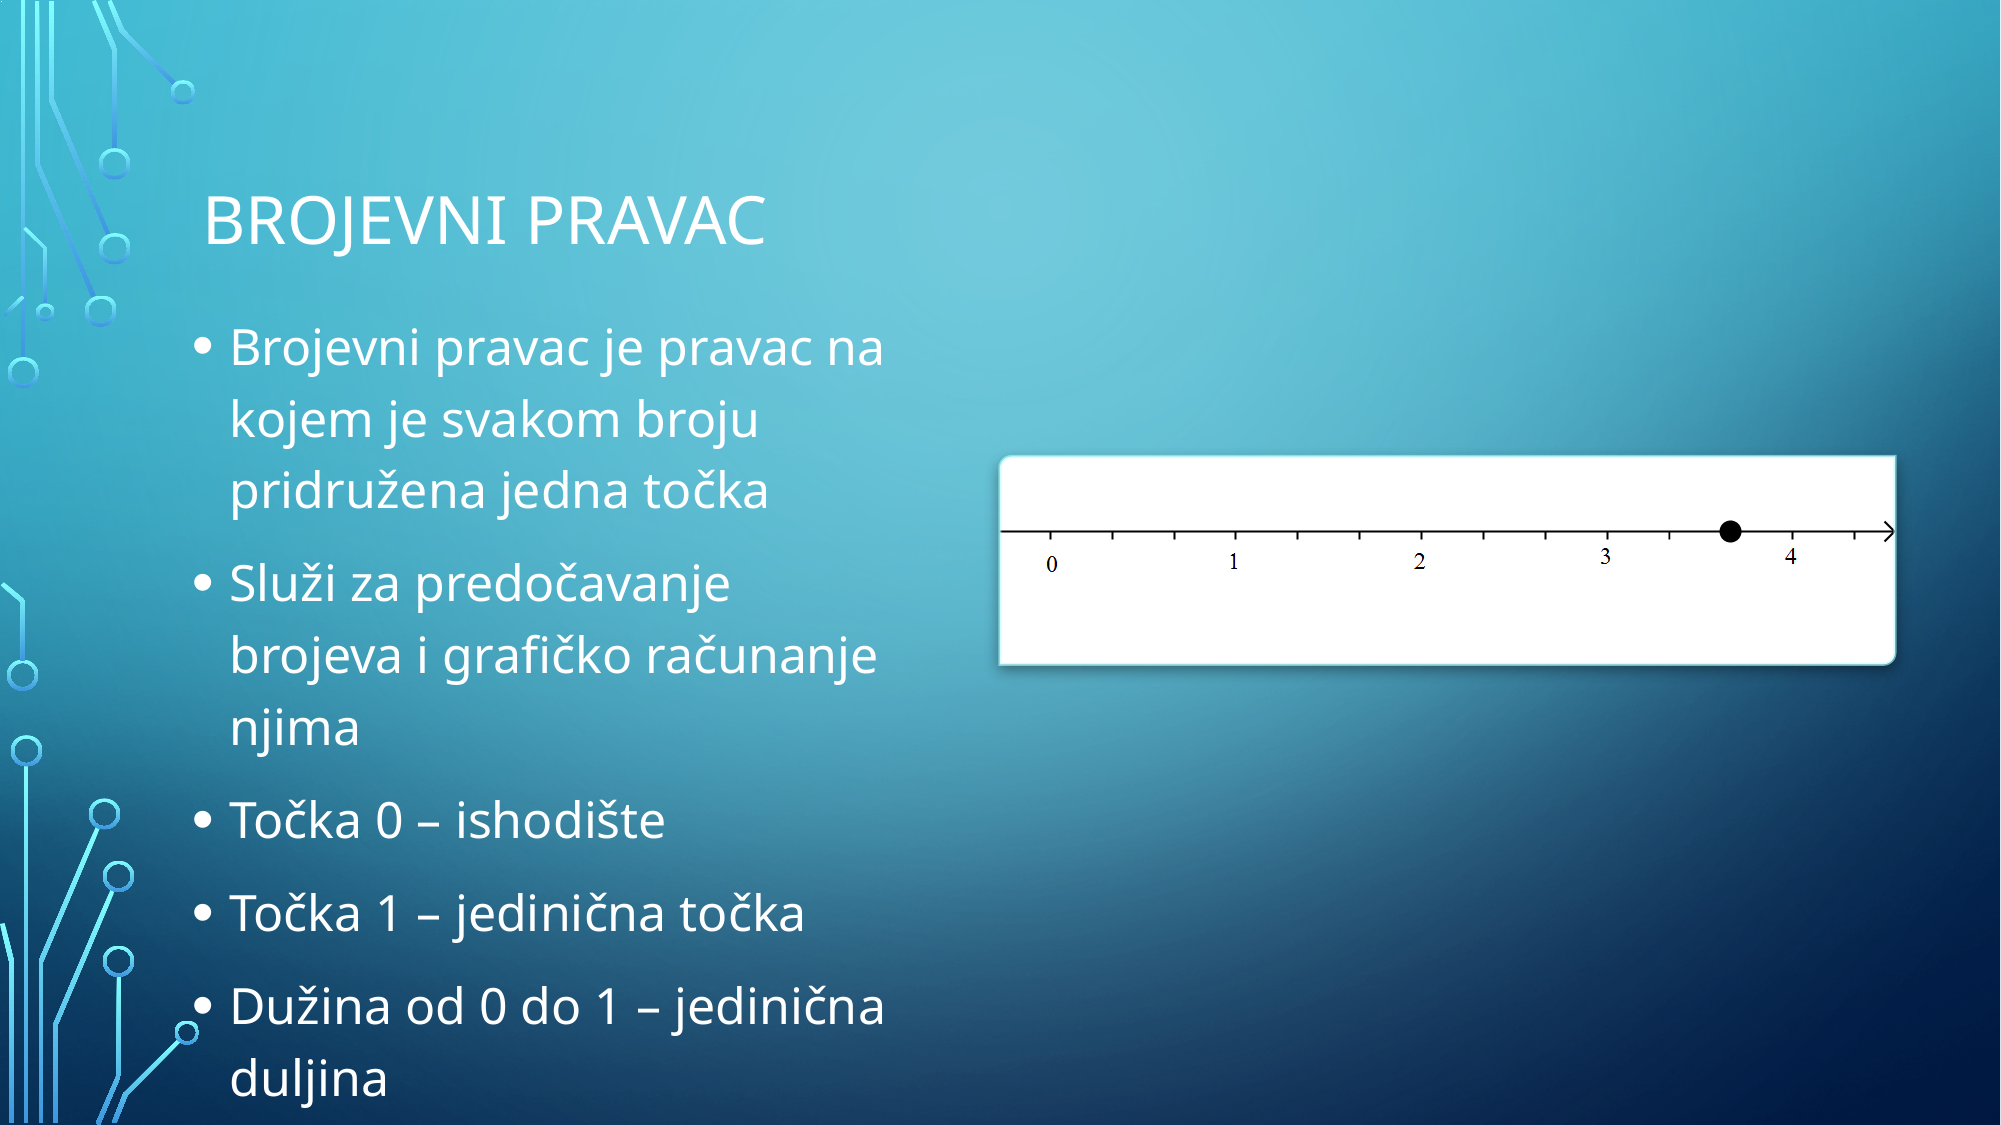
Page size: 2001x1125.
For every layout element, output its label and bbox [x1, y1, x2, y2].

text_box [0, 0, 201, 1125]
picture [201, 0, 2000, 1125]
